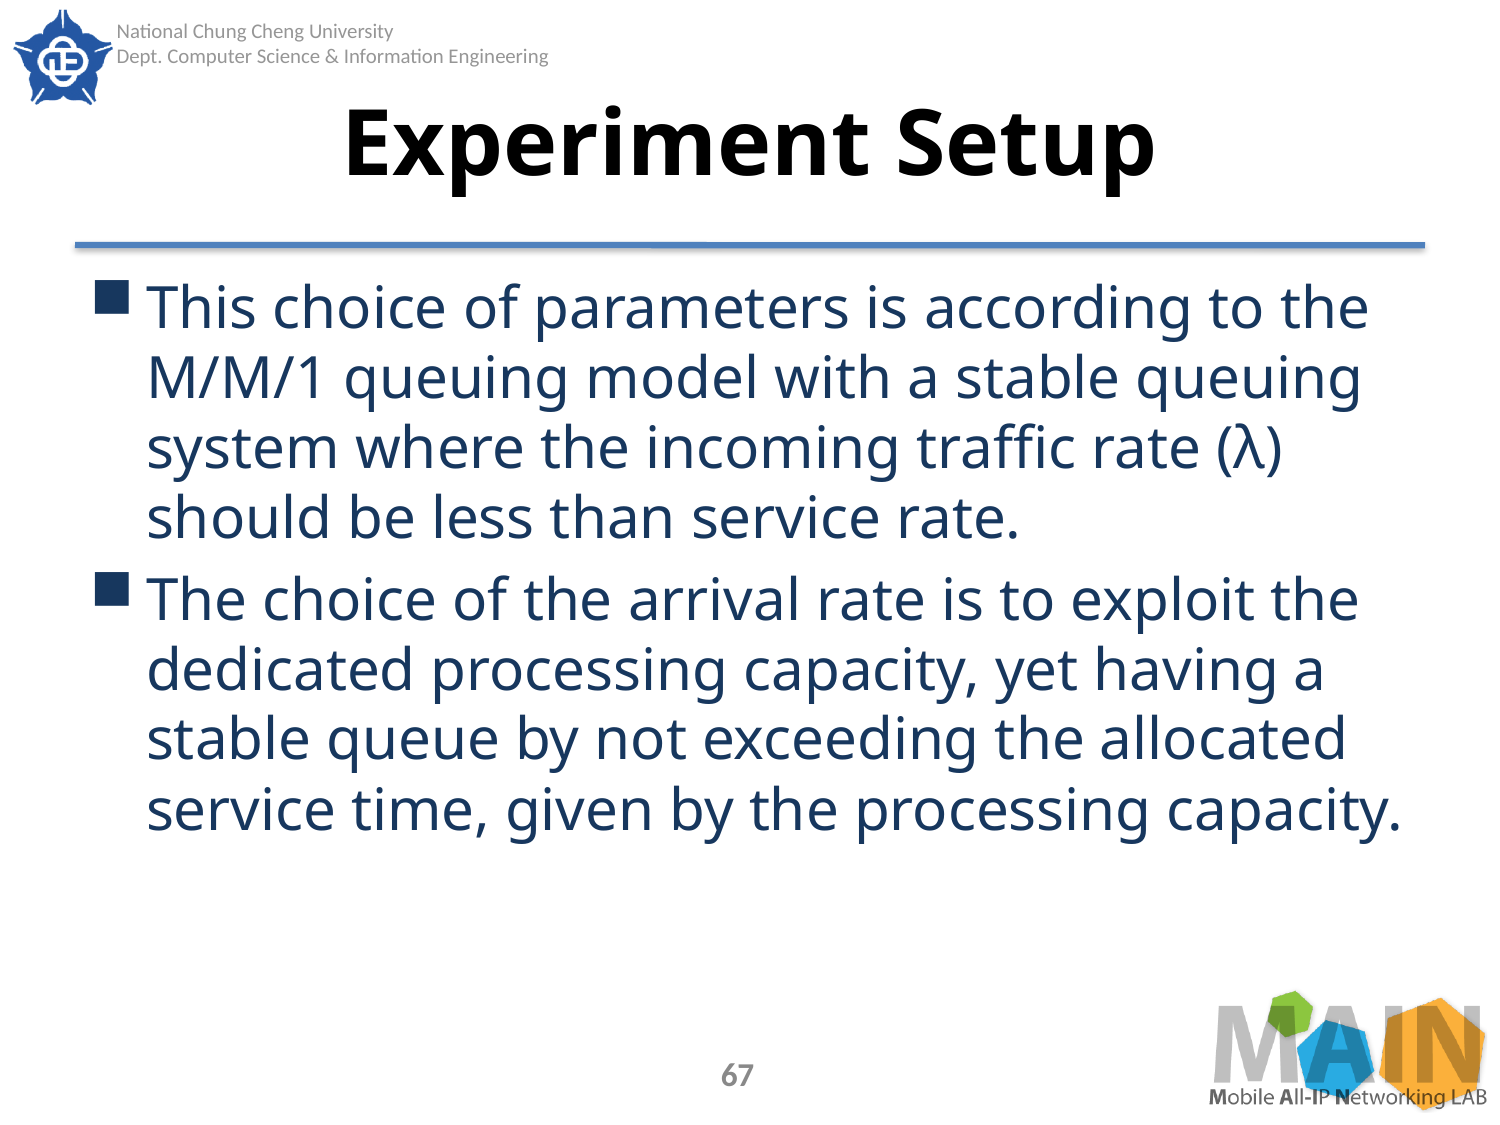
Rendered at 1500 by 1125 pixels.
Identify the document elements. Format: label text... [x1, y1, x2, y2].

picture [1050, 987, 1488, 1113]
title Experiment Setup [75, 45, 1425, 233]
slide_number 67 [562, 1042, 913, 1103]
list This choice of parameters is according to the M/M/1 queuing model with a stable queuing system where the incoming traffic rate (λ) should be less than service rate. The choice of the arrival rate is to exploit the dedicated processing capacity, yet having a stable queue by not exceeding the allocated service time, given by the processing capacity. [75, 262, 1425, 1005]
picture [0, 0, 126, 113]
